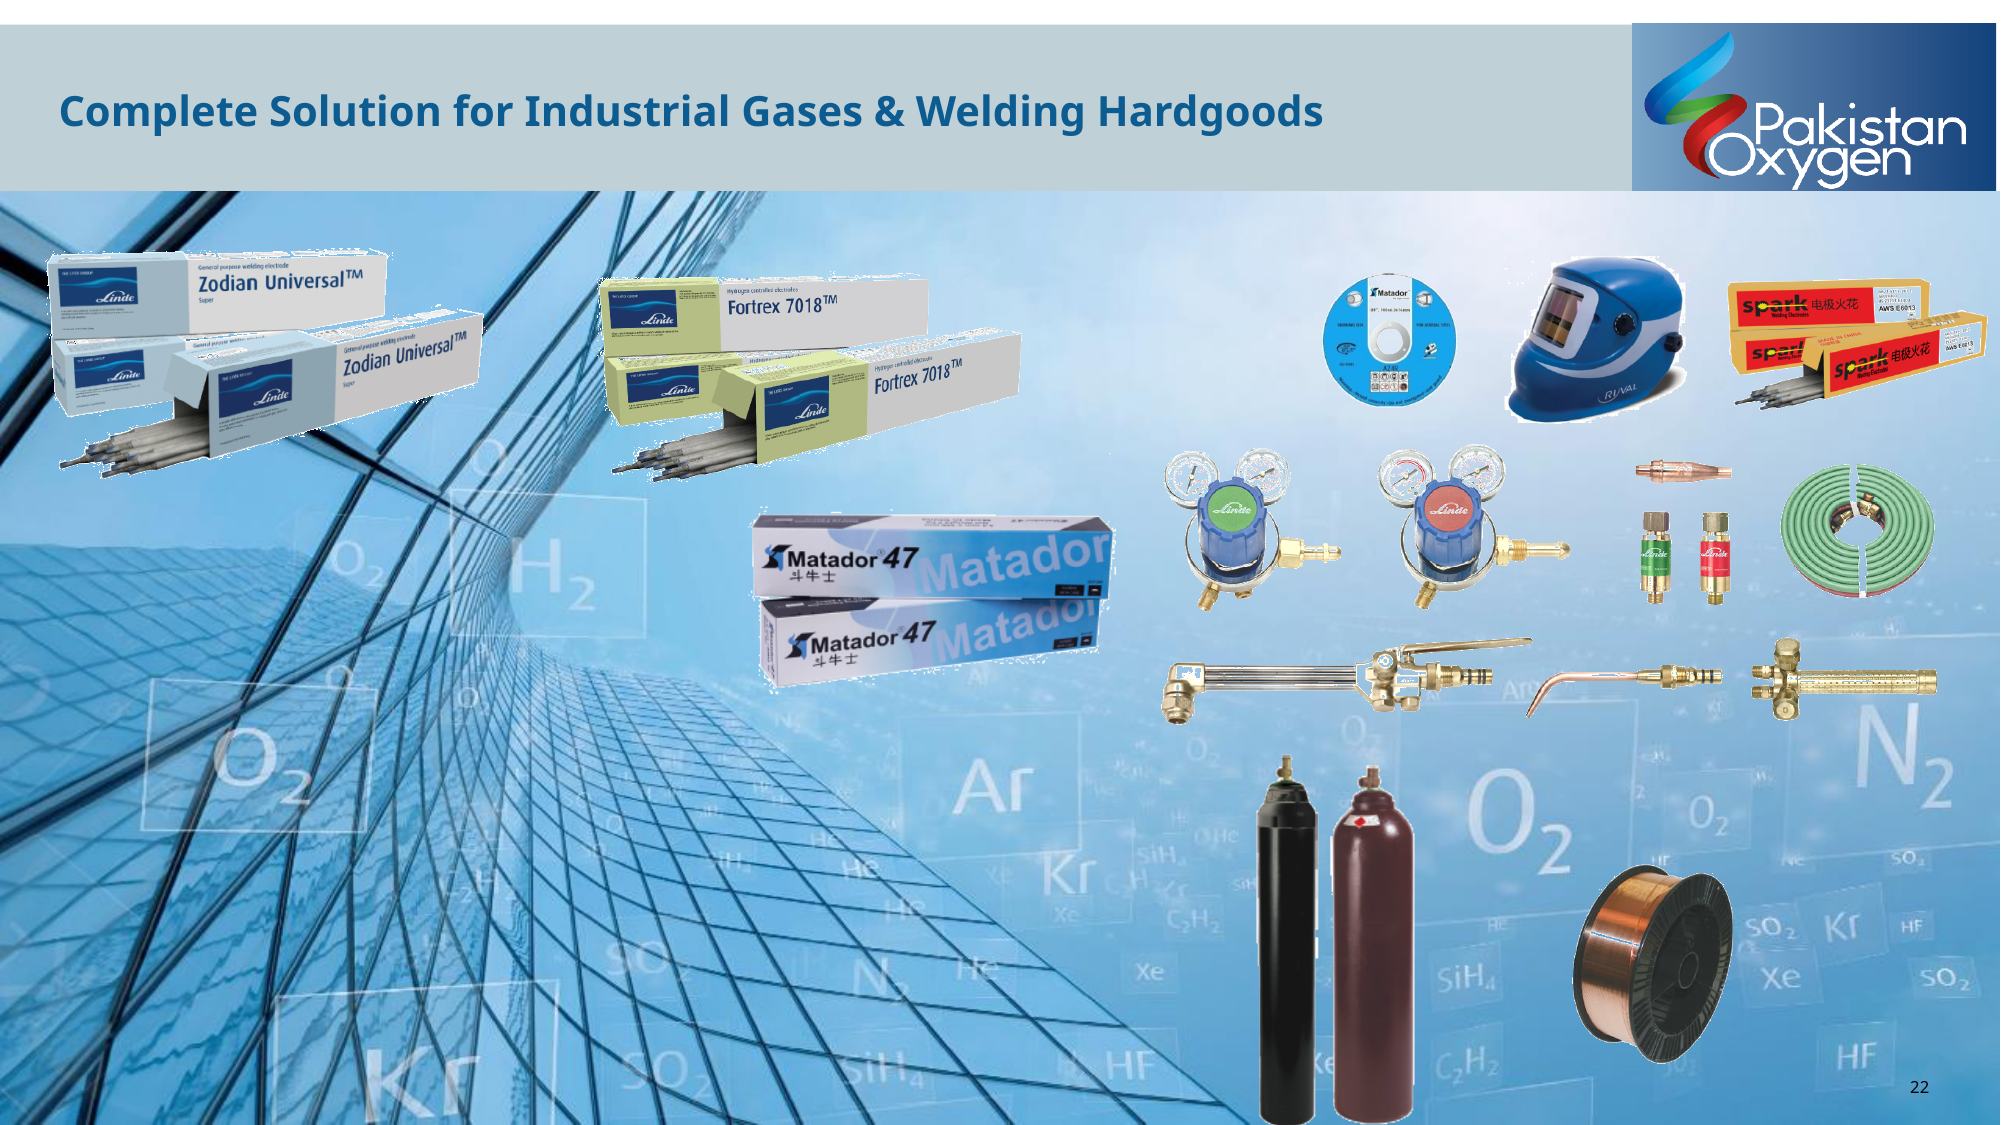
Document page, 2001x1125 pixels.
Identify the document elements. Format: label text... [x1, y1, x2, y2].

title Complete Solution for Industrial Gases & Welding Hardgoods [0, 24, 1632, 188]
picture [0, 23, 2000, 1125]
